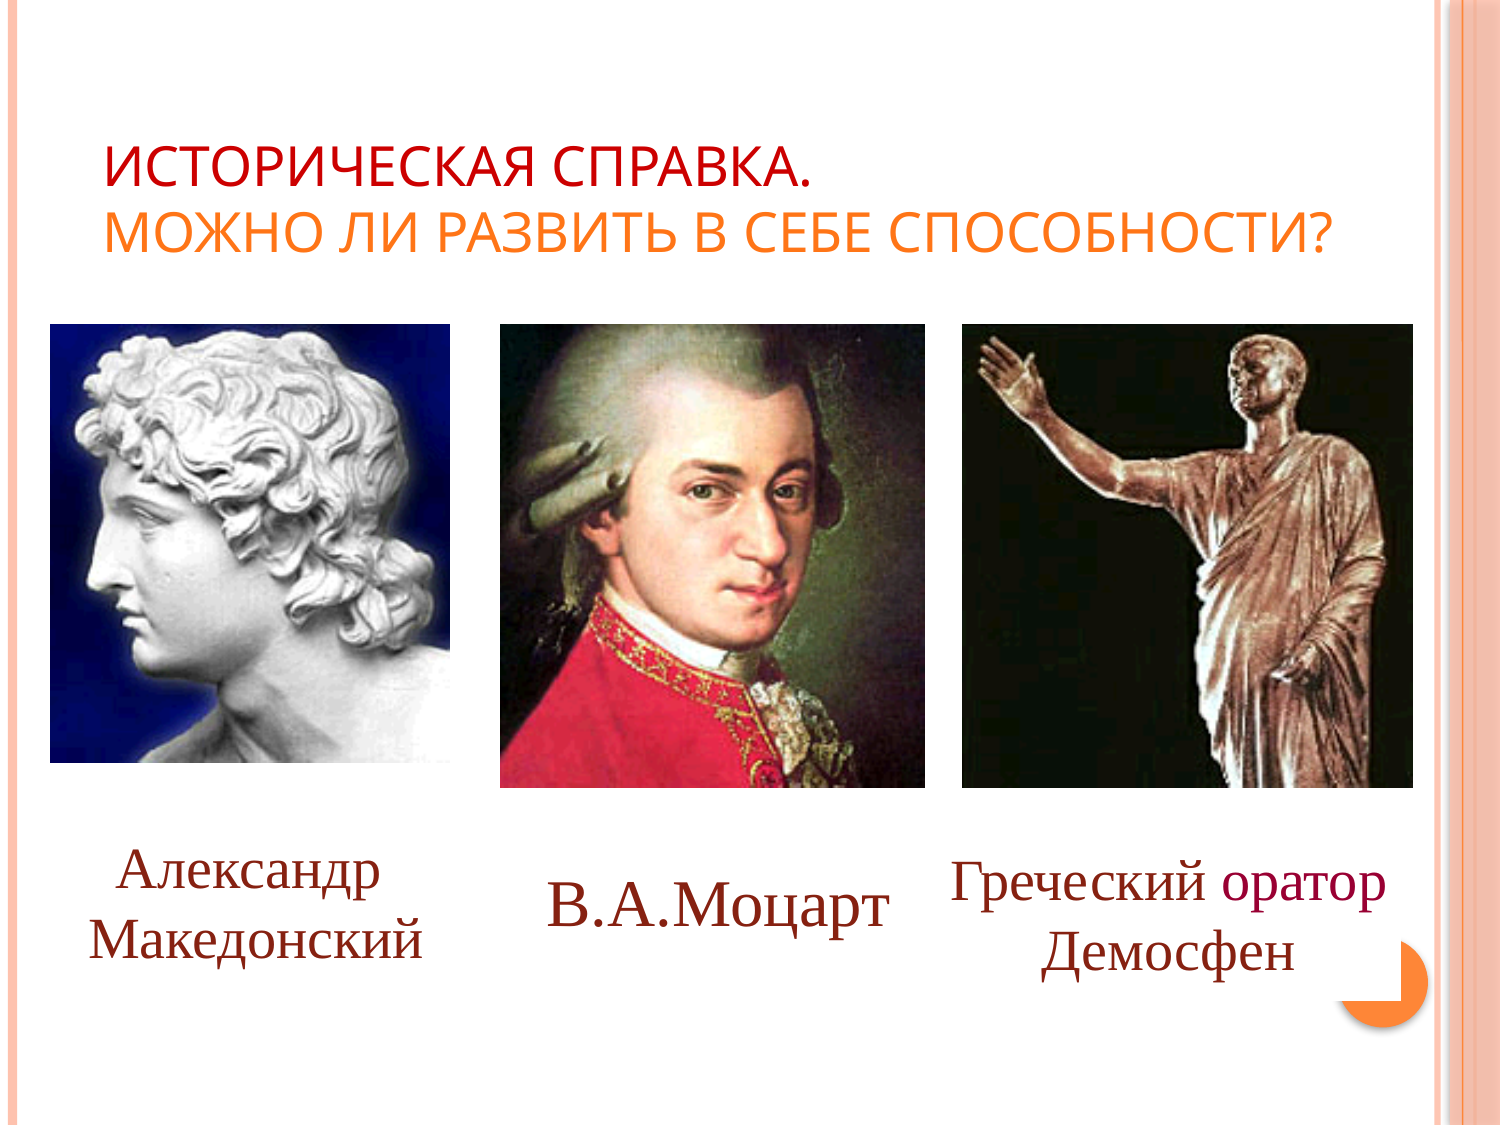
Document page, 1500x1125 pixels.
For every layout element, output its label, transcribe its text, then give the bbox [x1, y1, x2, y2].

text_box Греческий оратор Демосфен [937, 825, 1400, 1000]
text_box Александр Македонский [62, 812, 450, 988]
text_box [49, 324, 451, 763]
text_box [961, 324, 1413, 788]
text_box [499, 324, 926, 788]
title Историческая справка. Можно ли развить в себе способности? [87, 99, 1363, 338]
text_box В.А.Моцарт [524, 837, 913, 963]
